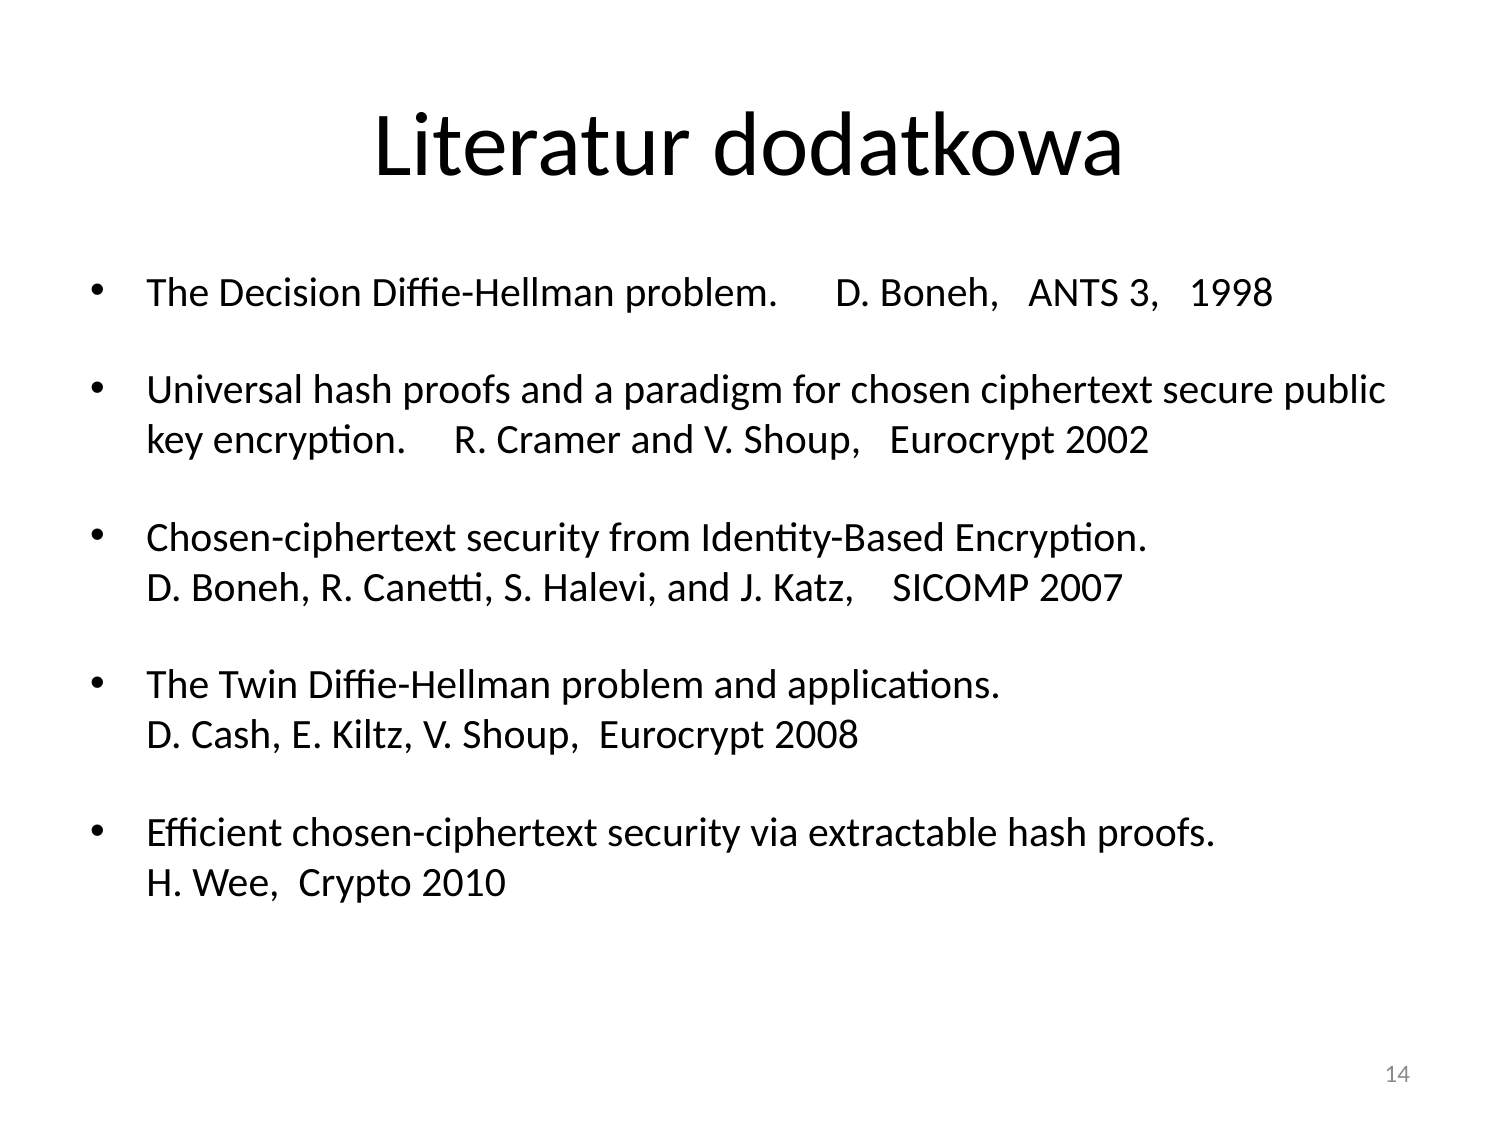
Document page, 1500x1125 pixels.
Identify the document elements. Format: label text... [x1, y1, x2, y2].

list The Decision Diffie-Hellman problem. D. Boneh, ANTS 3, 1998 Universal hash proofs and a paradigm for chosen ciphertext secure public key encryption. R. Cramer and V. Shoup, Eurocrypt 2002 Chosen-ciphertext security from Identity-Based Encryption. D. Boneh, R. Canetti, S. Halevi, and J. Katz, SICOMP 2007 The Twin Diffie-Hellman problem and applications. D. Cash, E. Kiltz, V. Shoup, Eurocrypt 2008 Efficient chosen-ciphertext security via extractable hash proofs. H. Wee, Crypto 2010 [75, 256, 1425, 929]
slide_number 14 [1074, 1042, 1425, 1103]
title Literatur dodatkowa [75, 45, 1425, 233]
